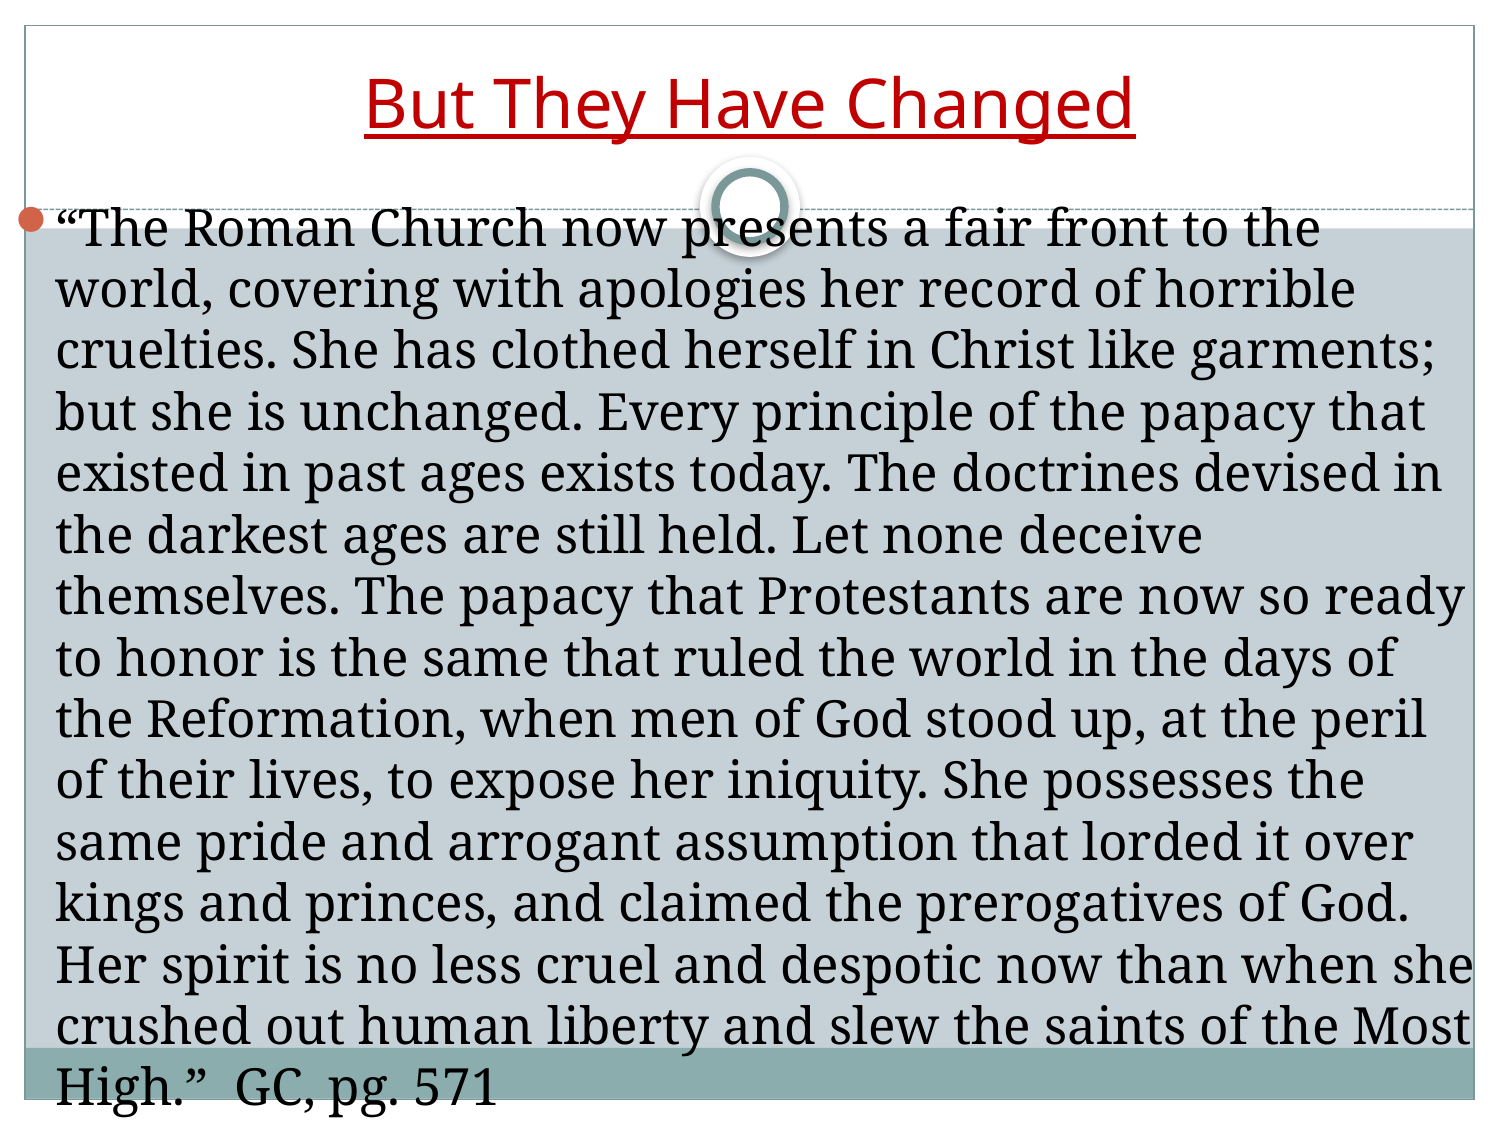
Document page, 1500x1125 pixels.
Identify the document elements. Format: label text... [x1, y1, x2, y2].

list “The Roman Church now presents a fair front to the world, covering with apologies her record of horrible cruelties. She has clothed herself in Christ like garments; but she is unchanged. Every principle of the papacy that existed in past ages exists today. The doctrines devised in the darkest ages are still held. Let none deceive themselves. The papacy that Protestants are now so ready to honor is the same that ruled the world in the days of the Reformation, when men of God stood up, at the peril of their lives, to expose her iniquity. She possesses the same pride and arrogant assumption that lorded it over kings and princes, and claimed the prerogatives of God. Her spirit is no less cruel and despotic now than when she crushed out human liberty and slew the saints of the Most High.” GC, pg. 571 [0, 187, 1500, 1125]
title But They Have Changed [75, 0, 1425, 150]
